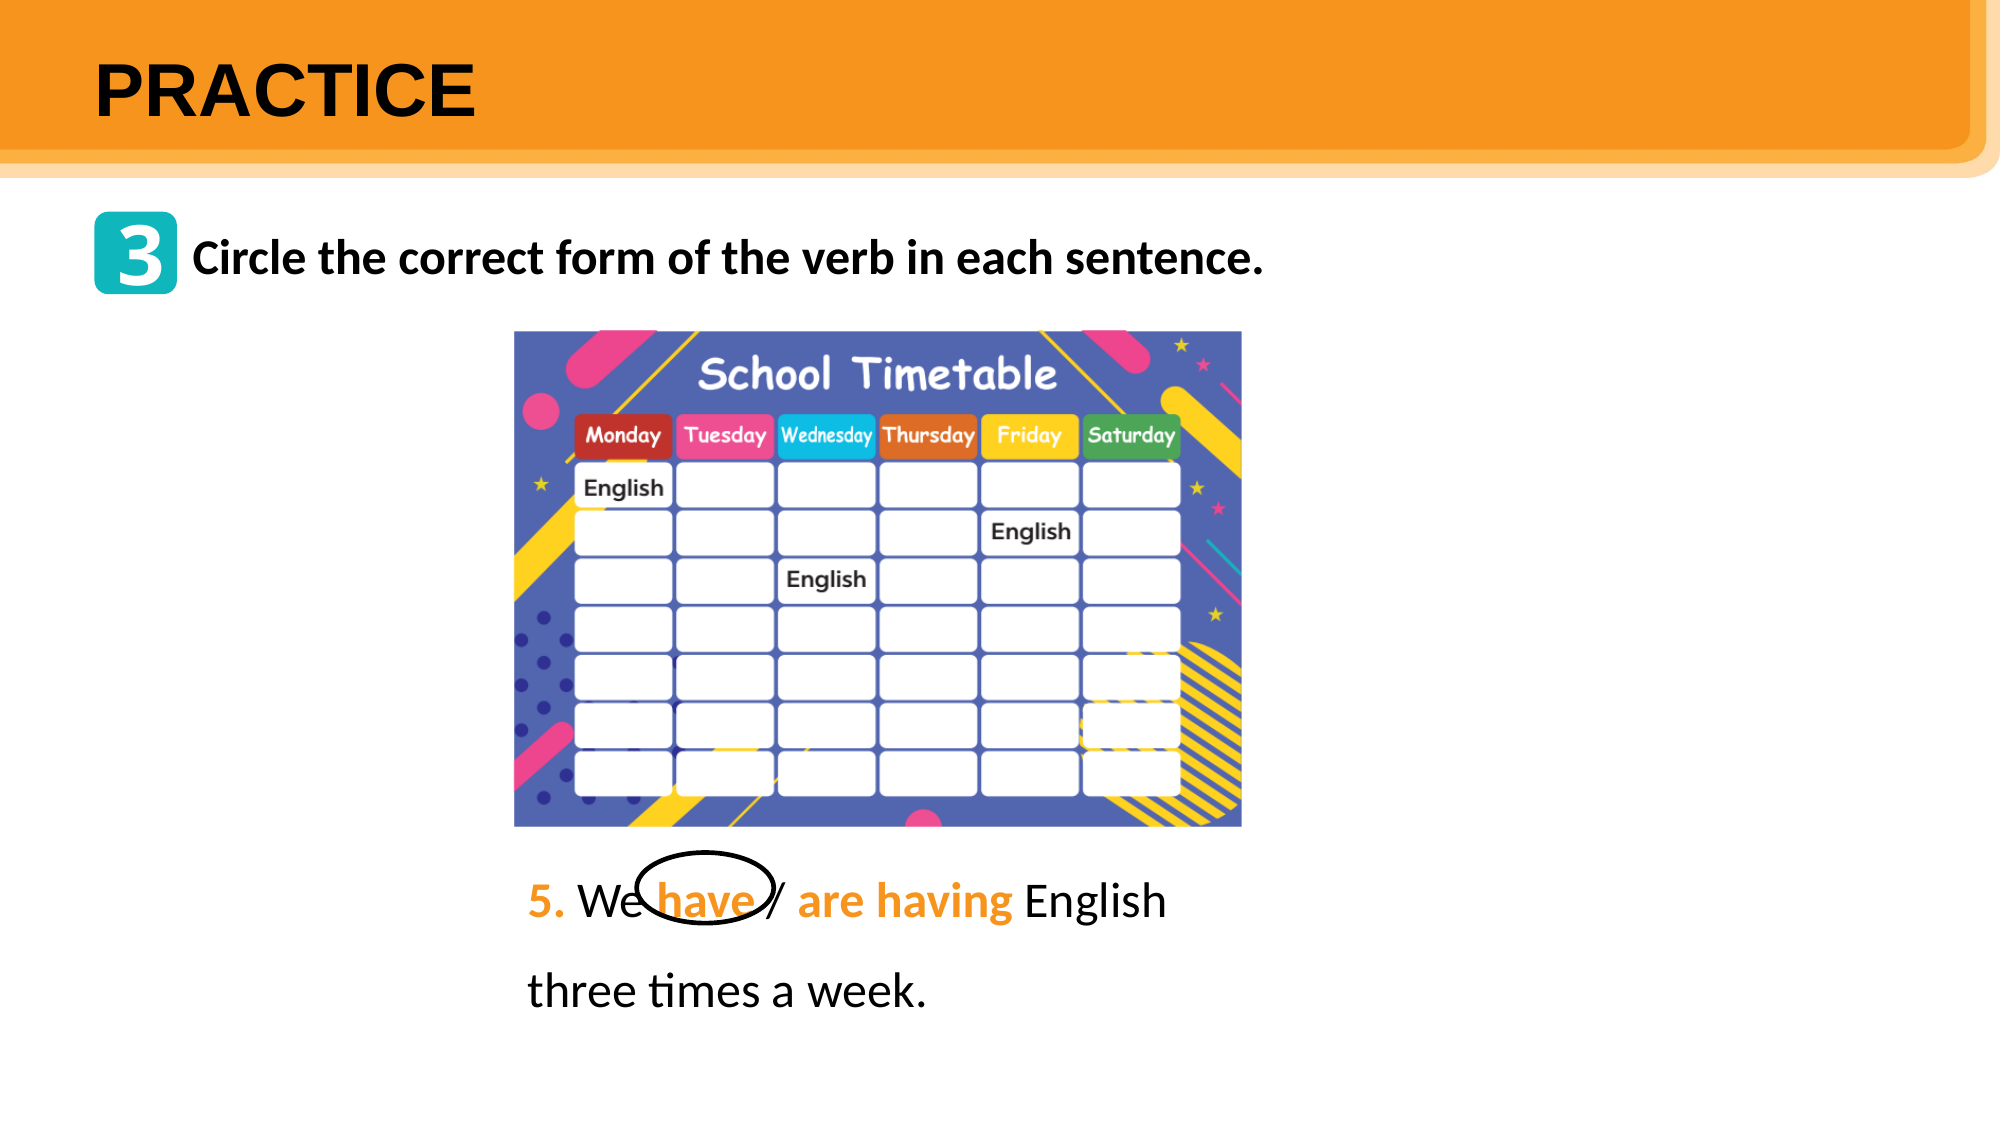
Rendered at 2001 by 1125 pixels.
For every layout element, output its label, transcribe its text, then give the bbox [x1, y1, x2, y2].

text_box Circle the correct form of the verb in each sentence. [177, 217, 1316, 292]
picture [0, 0, 2000, 178]
picture [510, 325, 1248, 831]
text_box [635, 851, 775, 925]
text_box 5. We have / are having English three times a week. [512, 831, 1248, 1025]
text_box [93, 211, 103, 295]
text_box [169, 212, 178, 294]
text_box 3 [103, 194, 169, 310]
